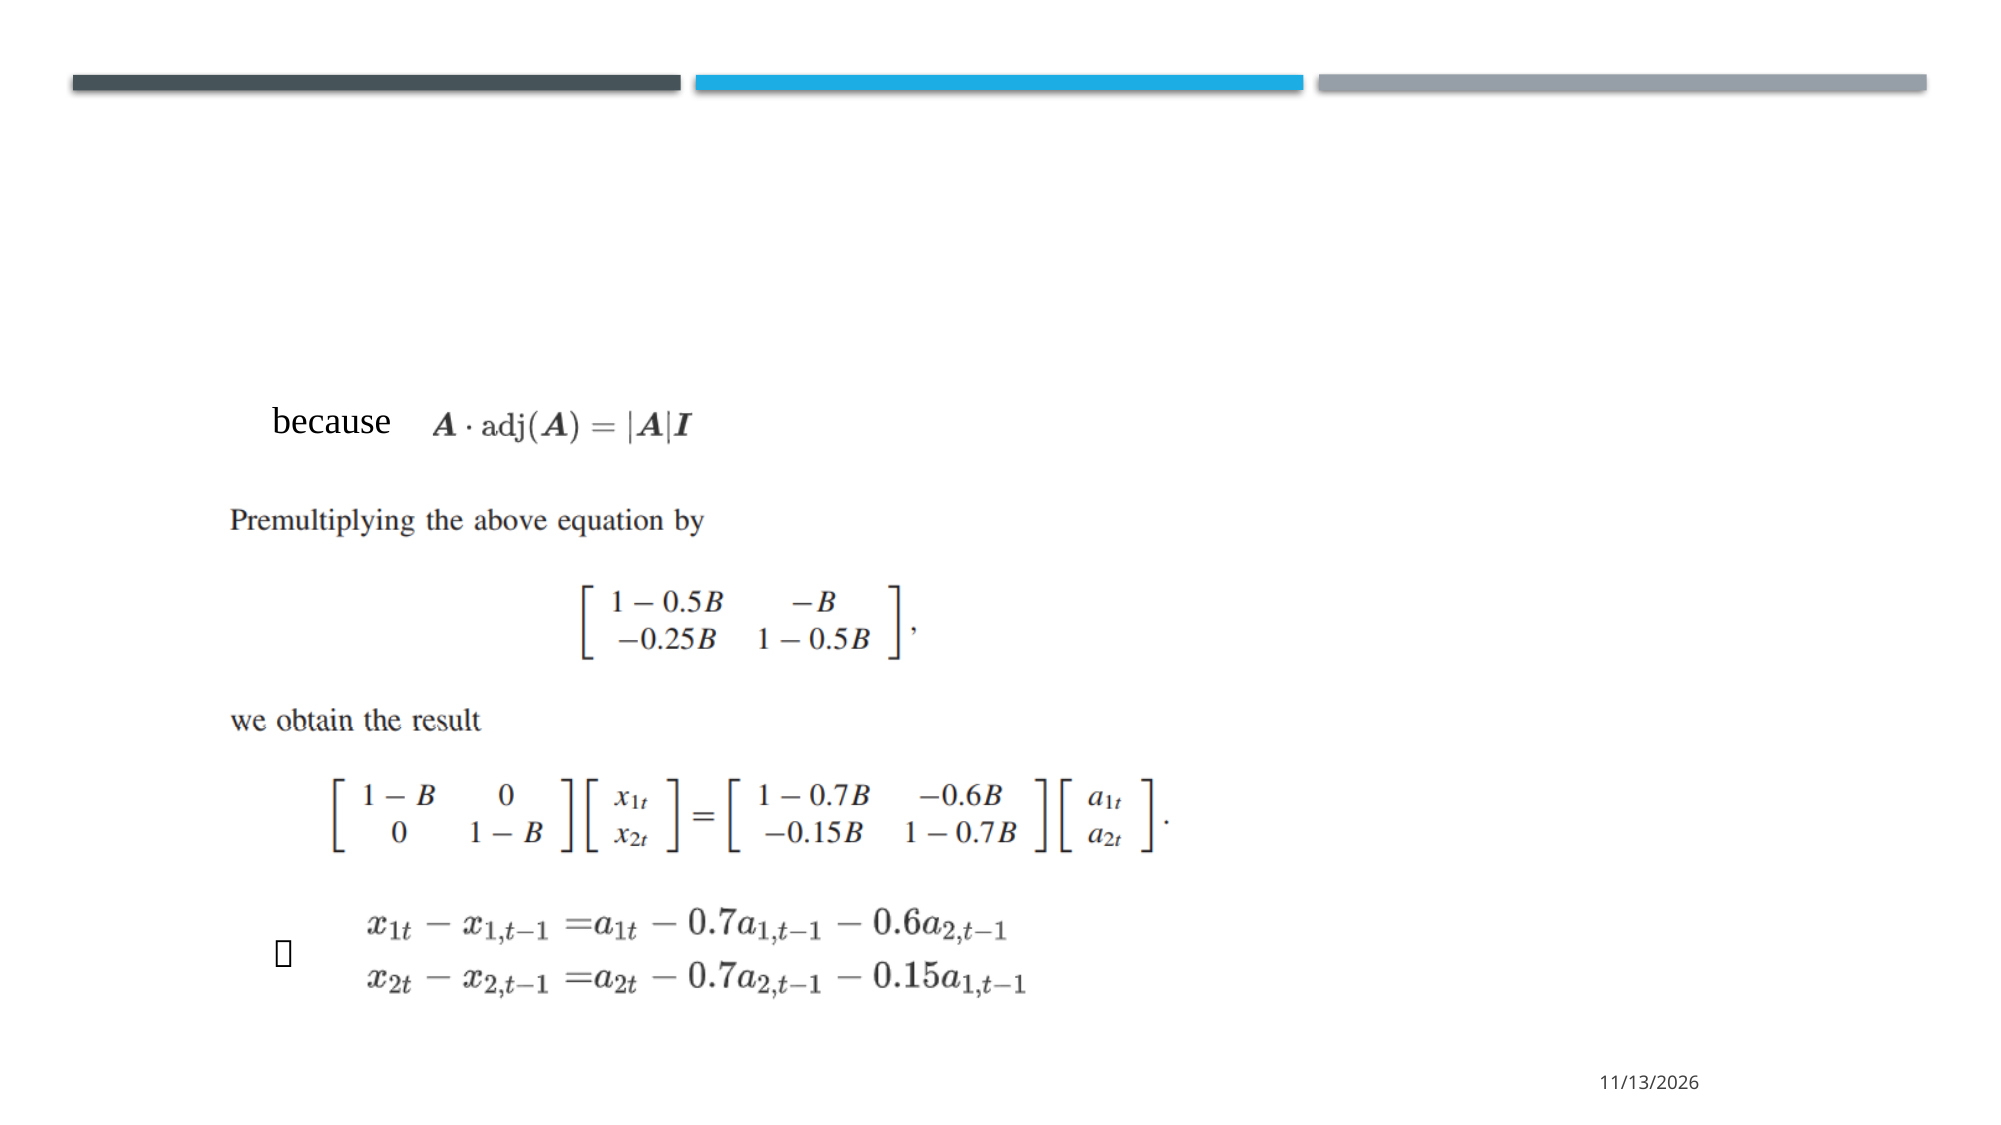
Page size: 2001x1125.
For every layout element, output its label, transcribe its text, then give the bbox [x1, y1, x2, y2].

text_box because [257, 388, 433, 448]
picture [432, 390, 701, 447]
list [207, 499, 1192, 892]
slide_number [1247, 1053, 1715, 1114]
picture [327, 890, 1072, 1015]
text_box  [257, 922, 321, 982]
